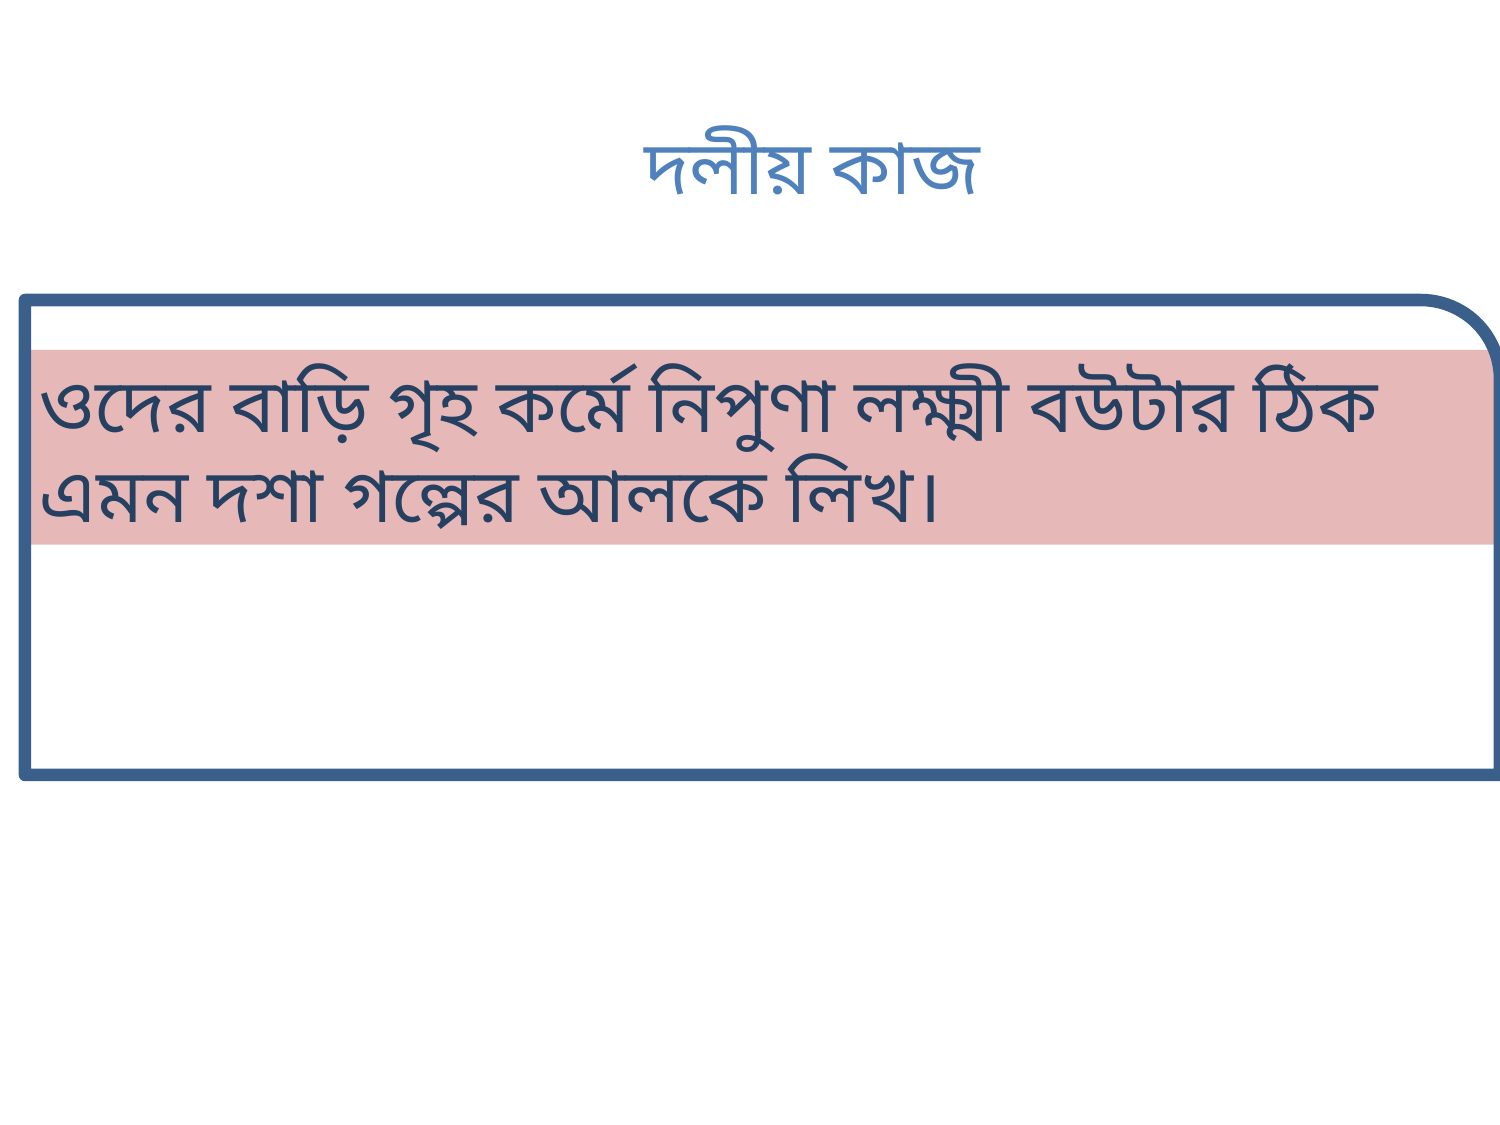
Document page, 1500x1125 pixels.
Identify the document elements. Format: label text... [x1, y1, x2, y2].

text_box [22, 297, 1500, 778]
text_box দলীয় কাজ [187, 112, 1438, 218]
